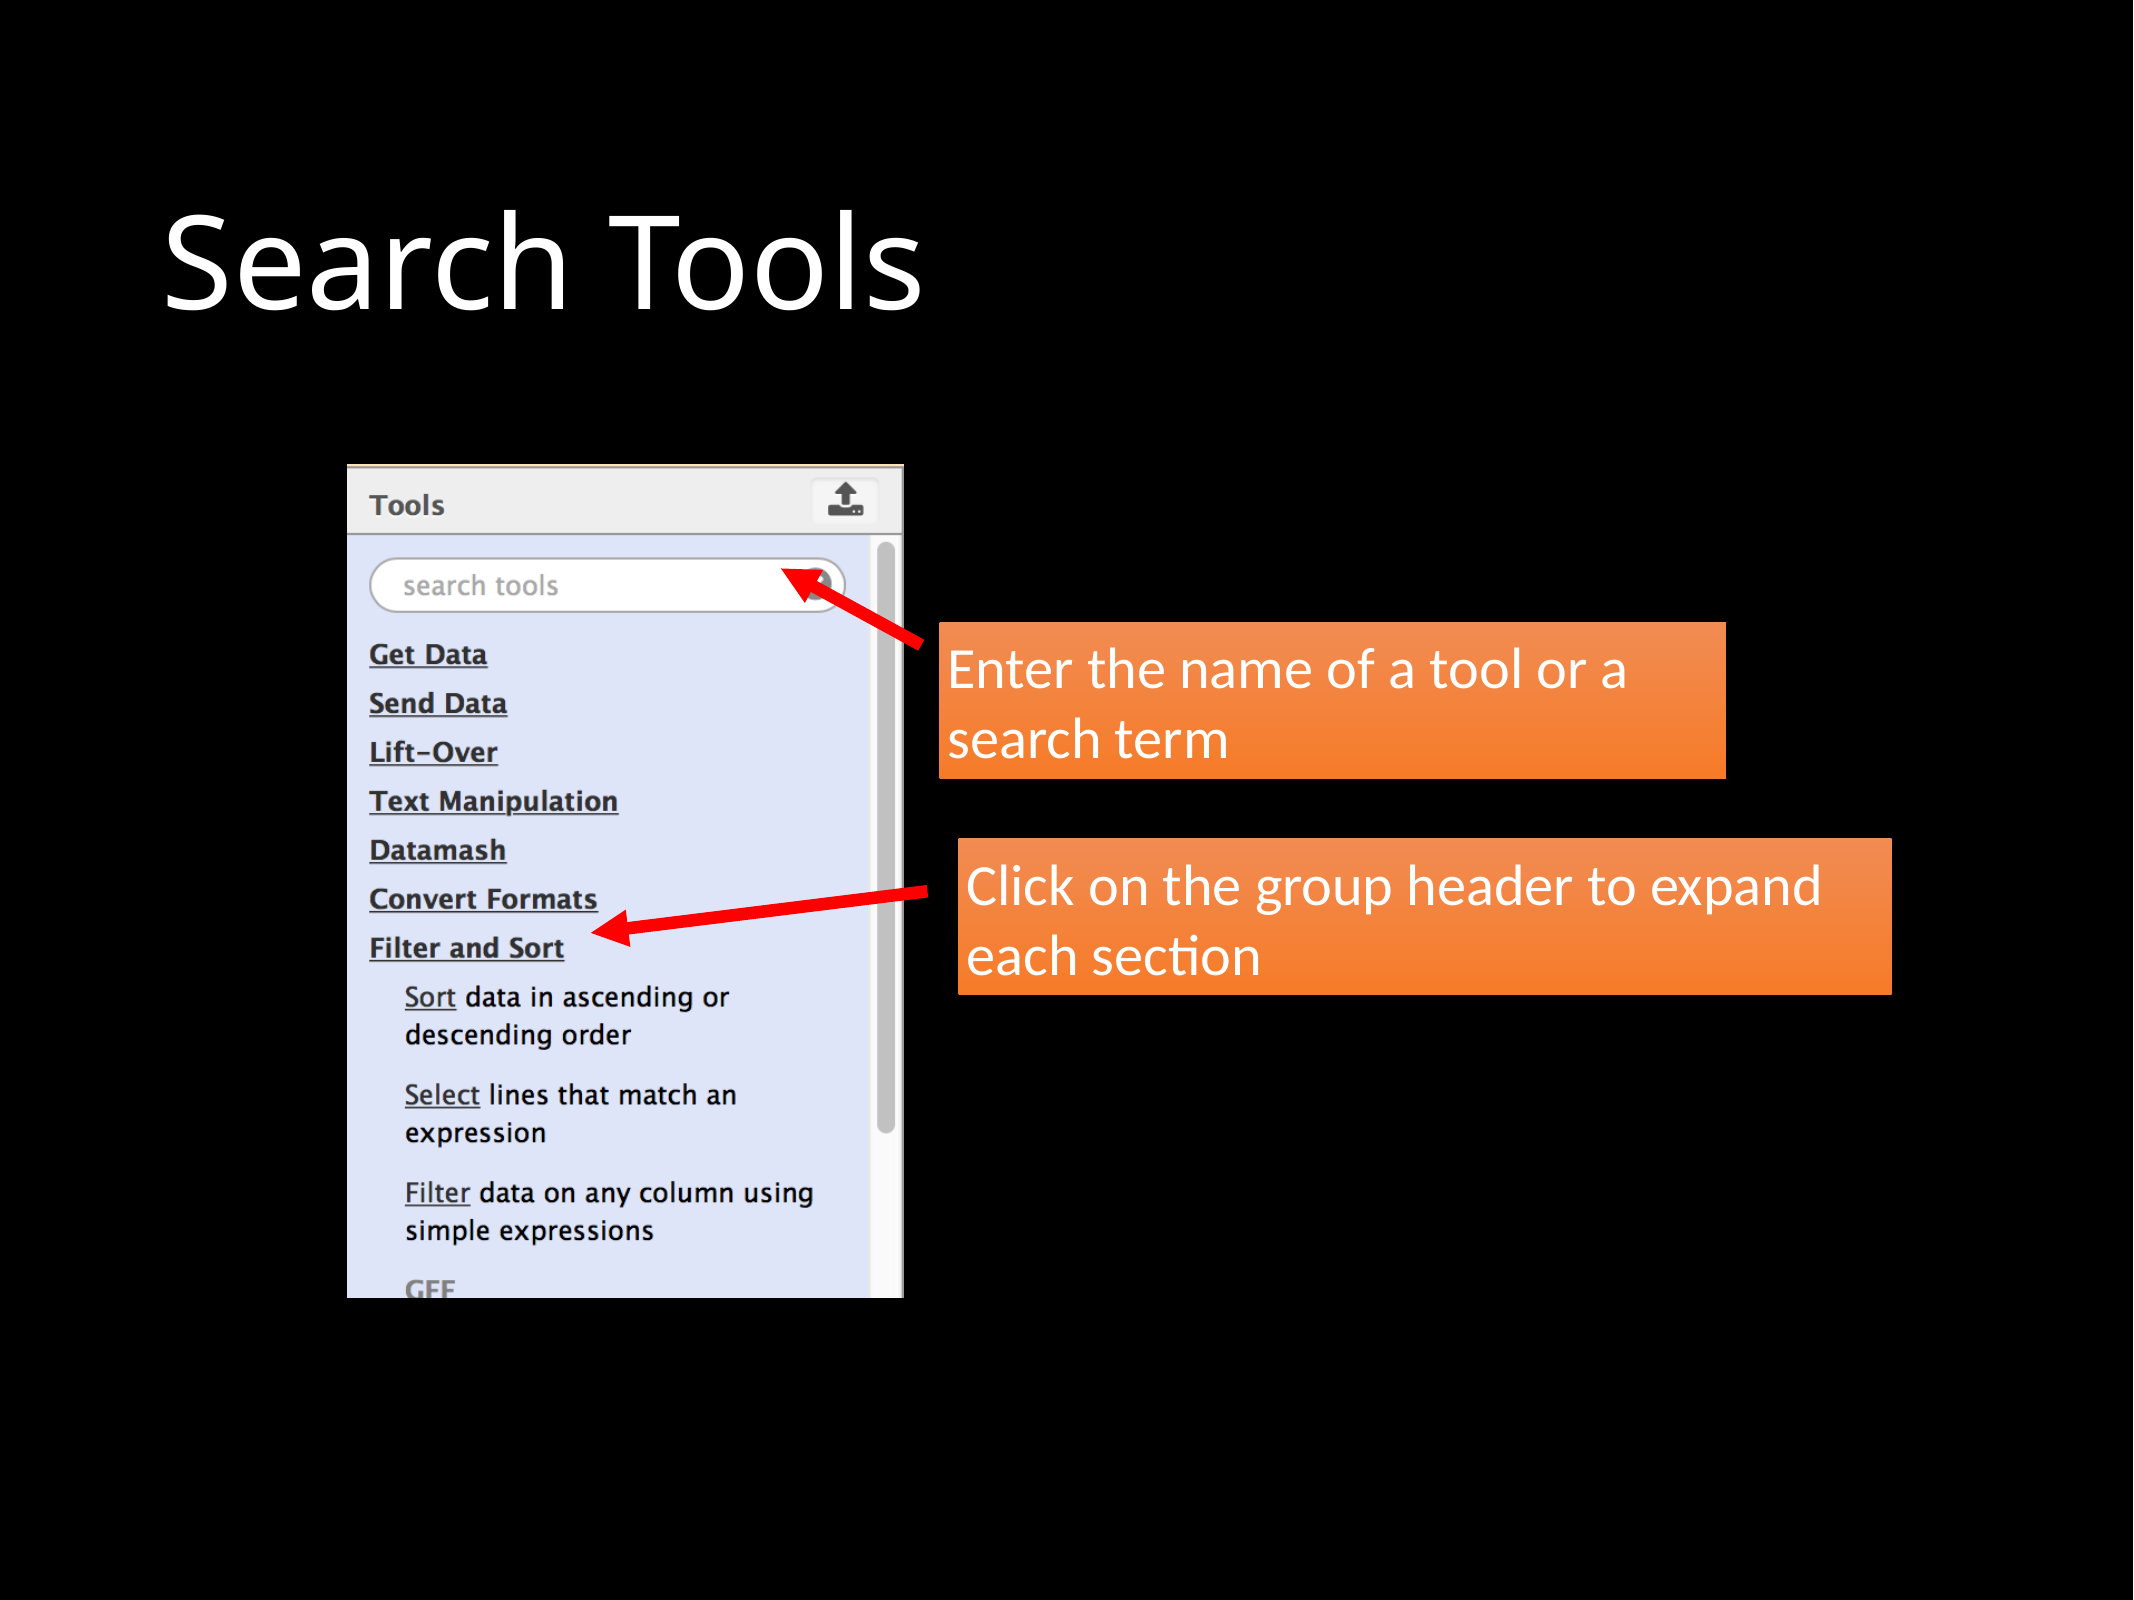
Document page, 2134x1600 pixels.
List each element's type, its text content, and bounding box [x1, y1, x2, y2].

picture [347, 464, 904, 1298]
text_box Click on the group header to expand each section [958, 838, 1892, 995]
text_box Enter the name of a tool or a search term [939, 622, 1726, 779]
title Search Tools [146, 151, 1987, 384]
